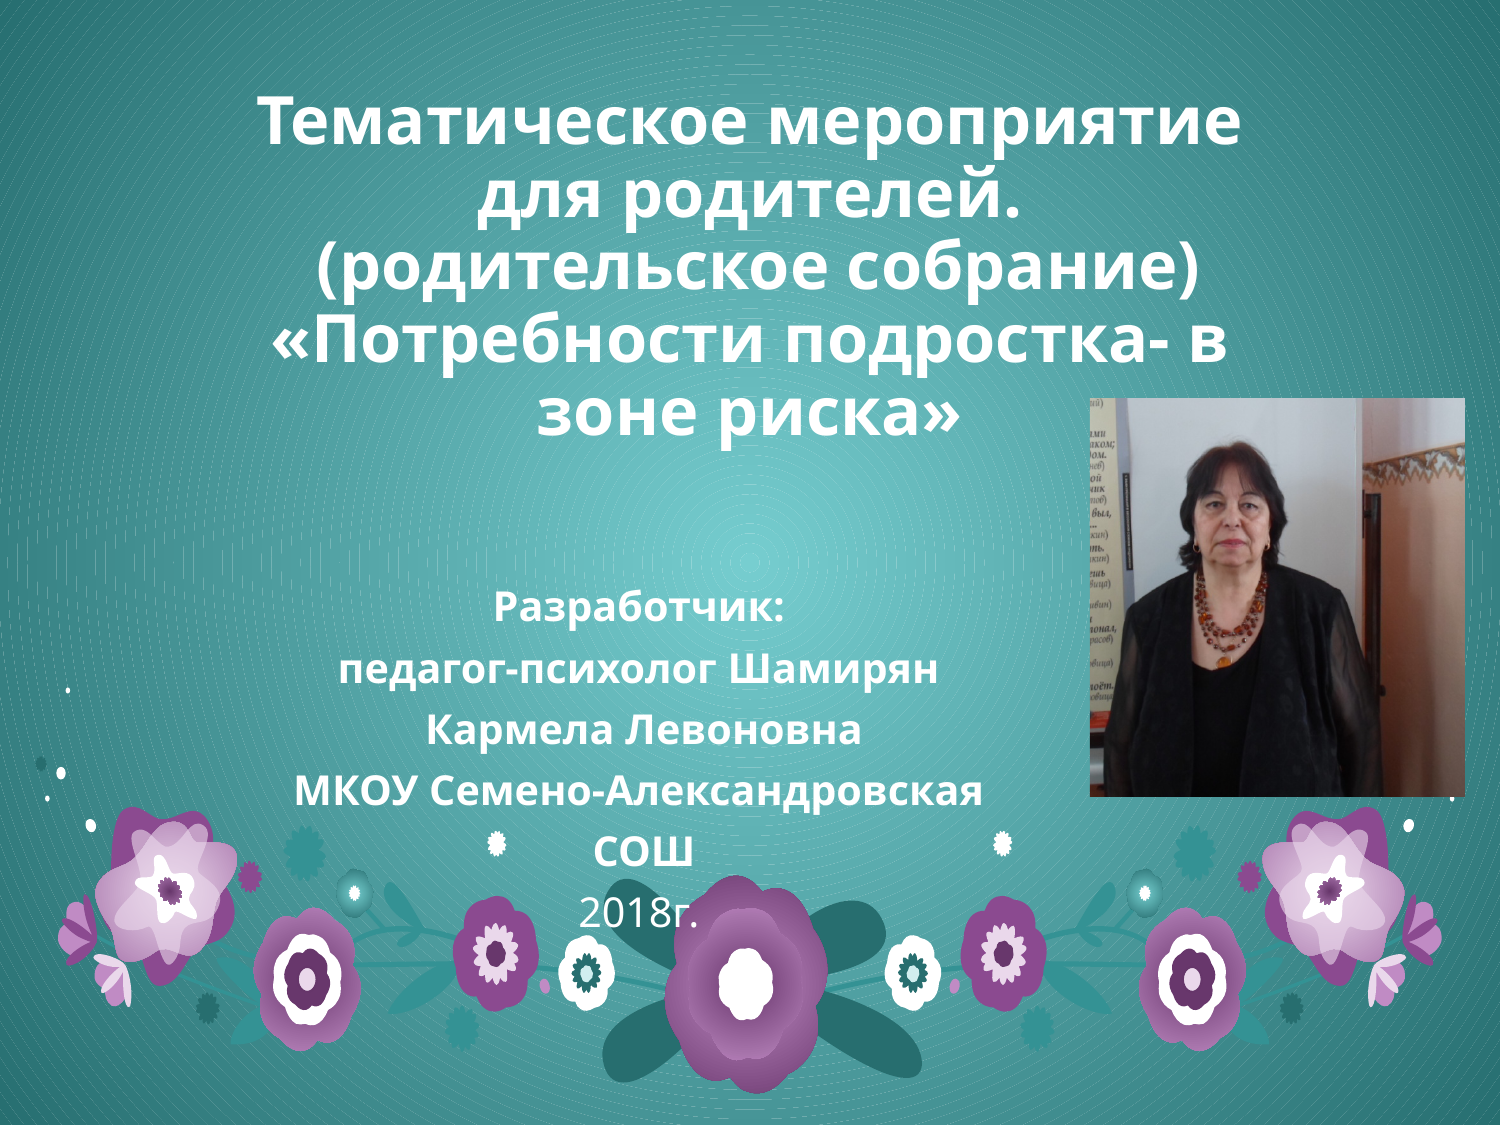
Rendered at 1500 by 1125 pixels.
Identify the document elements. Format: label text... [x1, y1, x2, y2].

subtitle Разработчик: педагог-психолог Шамирян Кармела Левоновна МКОУ Семено-Александровская СОШ 2018г. [23, 574, 1254, 950]
picture [1089, 398, 1465, 797]
title Тематическое мероприятие для родителей. (родительское собрание) «Потребности подростка- в зоне риска» [187, 46, 1313, 457]
